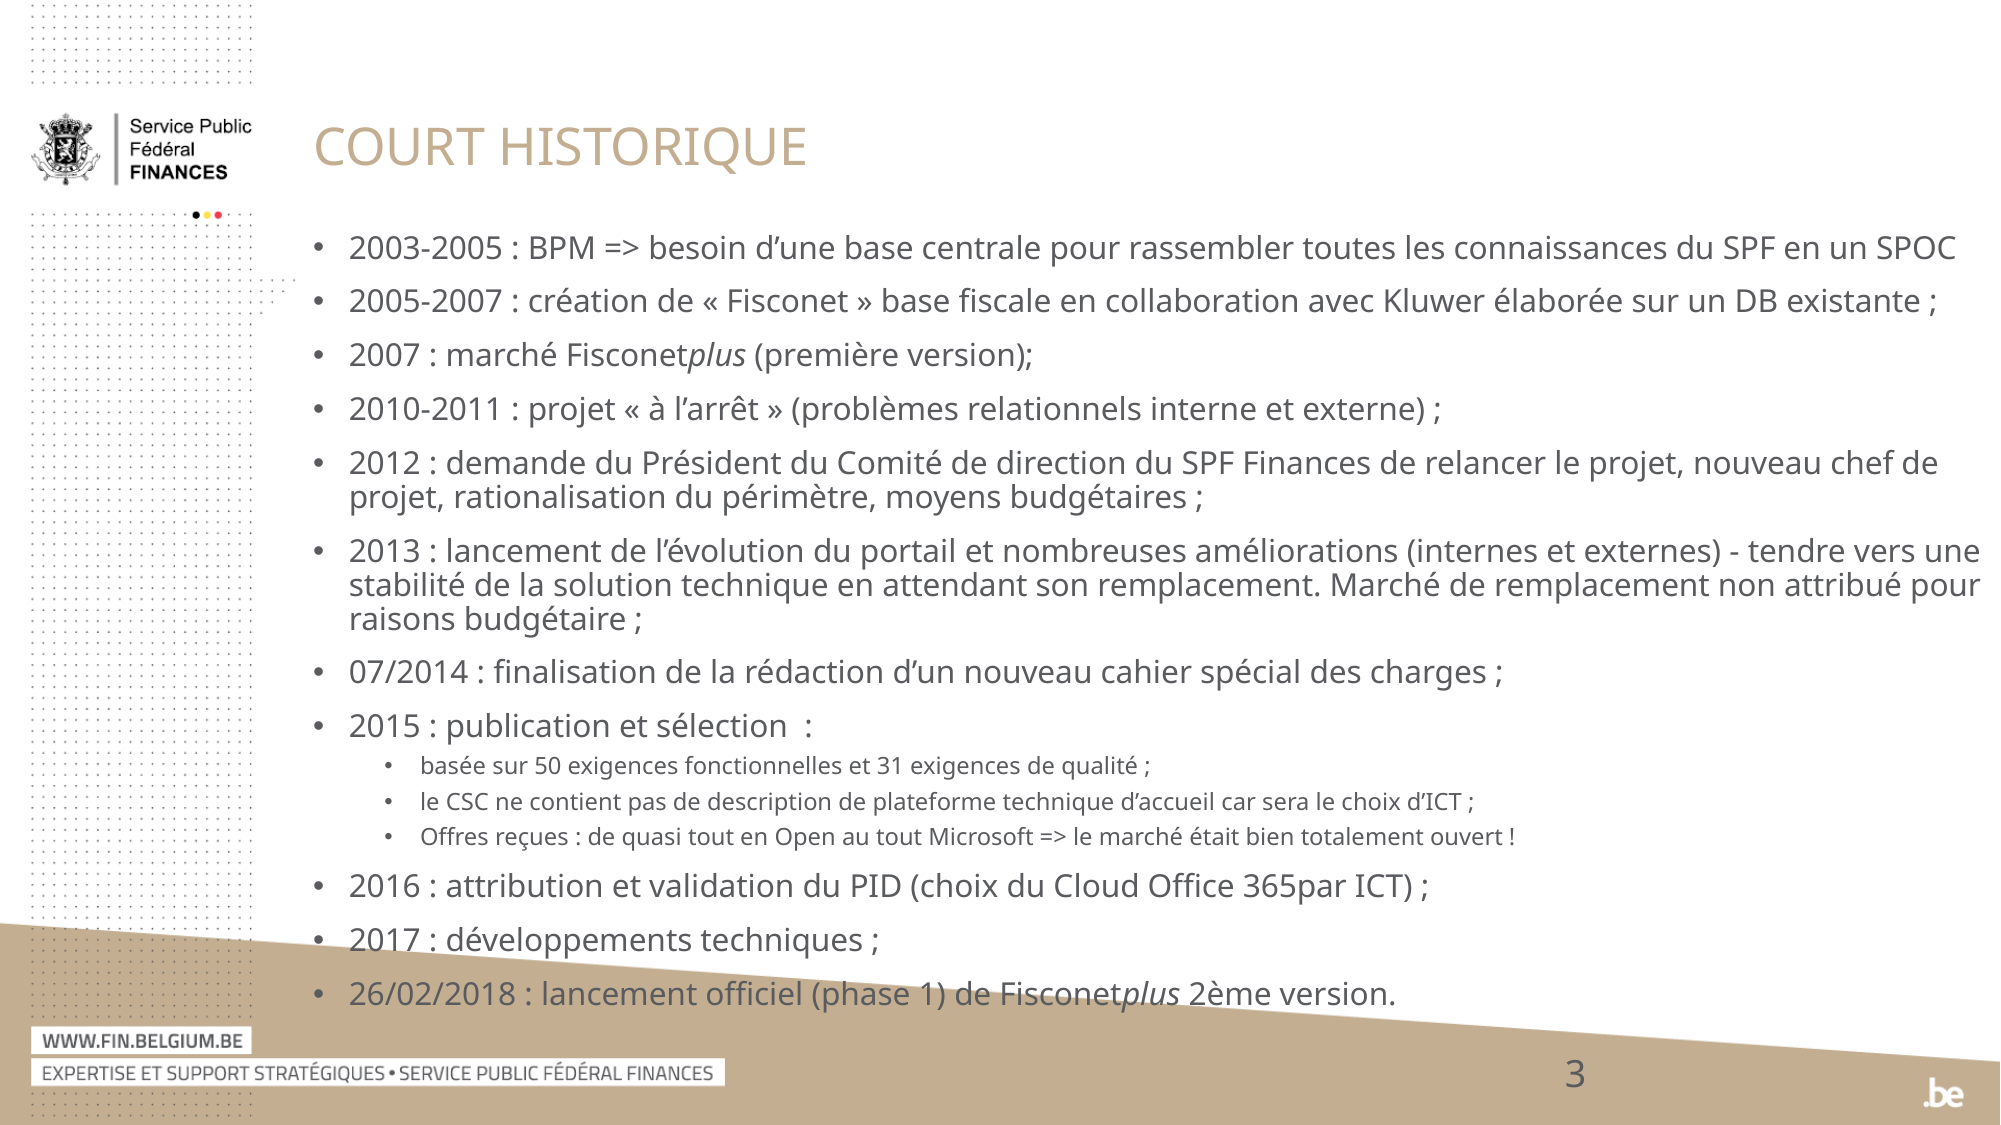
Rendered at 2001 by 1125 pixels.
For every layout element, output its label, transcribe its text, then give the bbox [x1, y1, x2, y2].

slide_number 3 [1550, 1042, 2000, 1103]
list 2003-2005 : BPM => besoin d’une base centrale pour rassembler toutes les connaissances du SPF en un SPOC 2005-2007 : création de « Fisconet » base fiscale en collaboration avec Kluwer élaborée sur un DB existante ; 2007 : marché Fisconetplus (première version); 2010-2011 : projet « à l’arrêt » (problèmes relationnels interne et externe) ; 2012 : demande du Président du Comité de direction du SPF Finances de relancer le projet, nouveau chef de projet, rationalisation du périmètre, moyens budgétaires ; 2013 : lancement de l’évolution du portail et nombreuses améliorations (internes et externes) - tendre vers une stabilité de la solution technique en attendant son remplacement. Marché de remplacement non attribué pour raisons budgétaire ; 07/2014 : finalisation de la rédaction d’un nouveau cahier spécial des charges ; 2015 : publication et sélection : basée sur 50 exigences fonctionnelles et 31 exigences de qualité ; le CSC ne contient pas de description de plateforme technique d’accueil car sera le choix d’ICT ; Offres reçues : de quasi tout en Open au tout Microsoft => le marché était bien totalement ouvert ! 2016 : attribution et validation du PID (choix du Cloud Office 365par ICT) ; 2017 : développements techniques ; 26/02/2018 : lancement officiel (phase 1) de Fisconetplus 2ème version. [298, 224, 2000, 1033]
picture [0, 0, 2000, 1125]
title Court historique [298, 91, 1764, 207]
